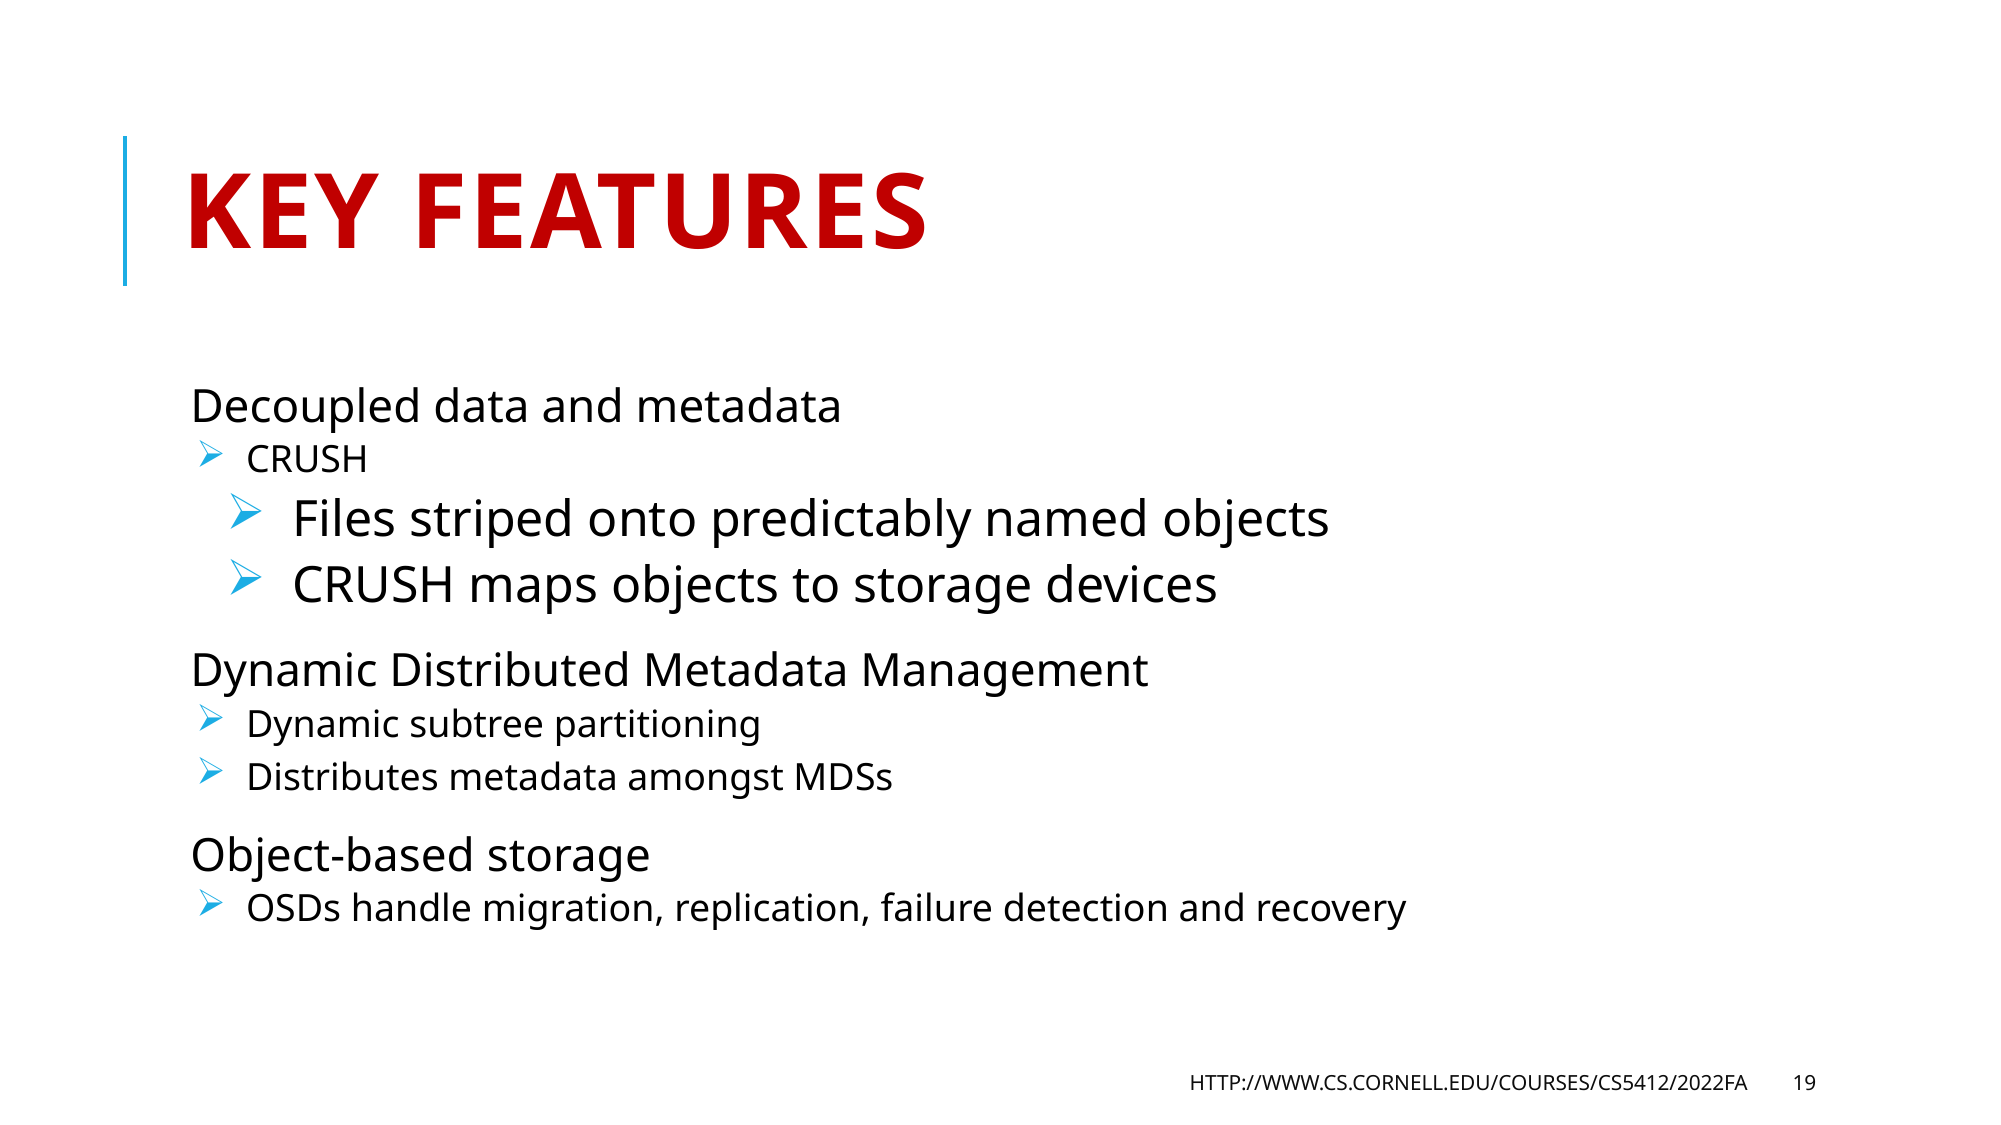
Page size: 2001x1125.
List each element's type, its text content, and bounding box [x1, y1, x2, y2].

slide_number 19 [1777, 1061, 1938, 1107]
footer http://www.cs.cornell.edu/courses/cs5412/2022fa [794, 1061, 1763, 1107]
list Decoupled data and metadata CRUSH Files striped onto predictably named objects CRUSH maps objects to storage devices Dynamic Distributed Metadata Management Dynamic subtree partitioning Distributes metadata amongst MDSs Object-based storage OSDs handle migration, replication, failure detection and recovery [168, 375, 1763, 1035]
title Key Features [168, 96, 1938, 342]
